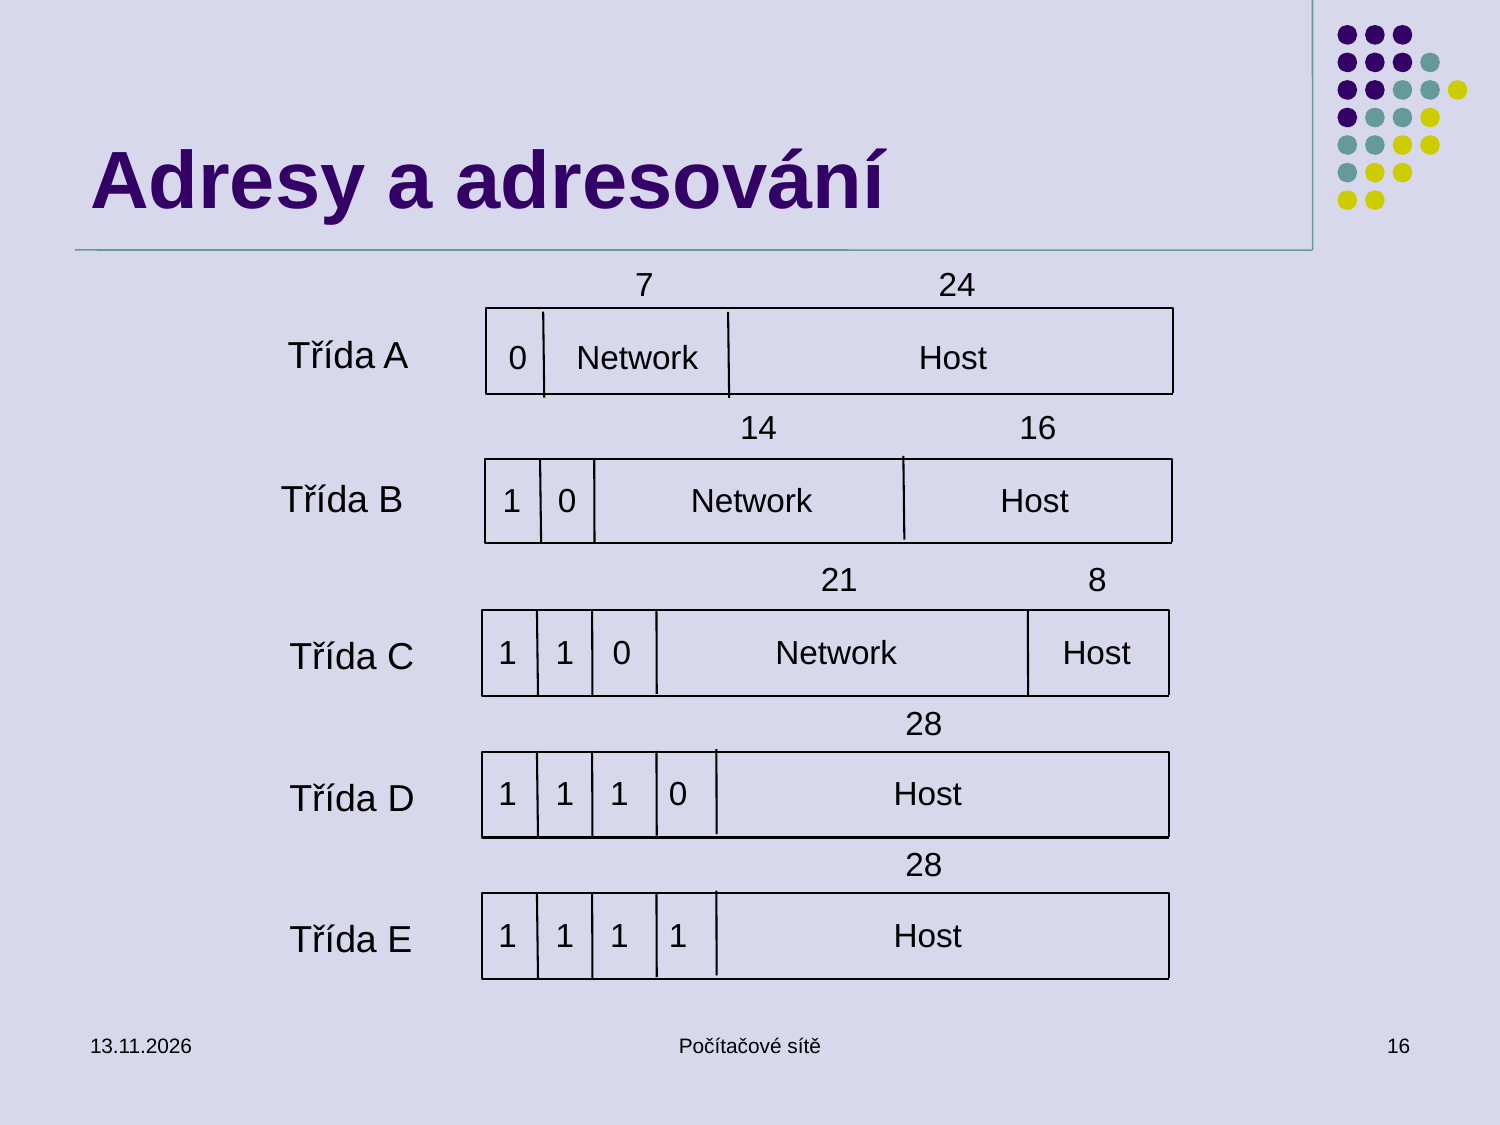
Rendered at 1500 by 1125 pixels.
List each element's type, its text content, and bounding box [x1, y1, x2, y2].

text_box Třída A [272, 323, 424, 384]
text_box 14 [740, 406, 778, 447]
text_box 16 [1019, 406, 1057, 447]
slide_number 27. 2. 2019 [75, 1025, 425, 1100]
text_box 28 [905, 701, 943, 742]
text_box [593, 610, 1169, 696]
text_box [593, 893, 1169, 979]
text_box Třída E [274, 908, 428, 968]
text_box 24 [938, 262, 976, 303]
text_box [481, 610, 592, 696]
text_box [484, 458, 1172, 544]
text_box [481, 751, 592, 838]
text_box 7 [634, 262, 654, 303]
text_box Třída C [274, 624, 430, 685]
footer Počítačové sítě [512, 1025, 988, 1100]
text_box [593, 751, 1169, 838]
text_box Třída D [274, 766, 430, 827]
slide_number 16 [1074, 1025, 1425, 1100]
title Adresy a adresování [75, 20, 1313, 233]
text_box 0 [669, 772, 688, 813]
text_box [481, 893, 592, 979]
text_box 21 [820, 558, 858, 598]
text_box [485, 308, 1173, 395]
text_box 28 [905, 843, 943, 884]
text_box Třída B [265, 467, 419, 528]
text_box 8 [1088, 558, 1107, 598]
text_box 1 [669, 913, 688, 954]
